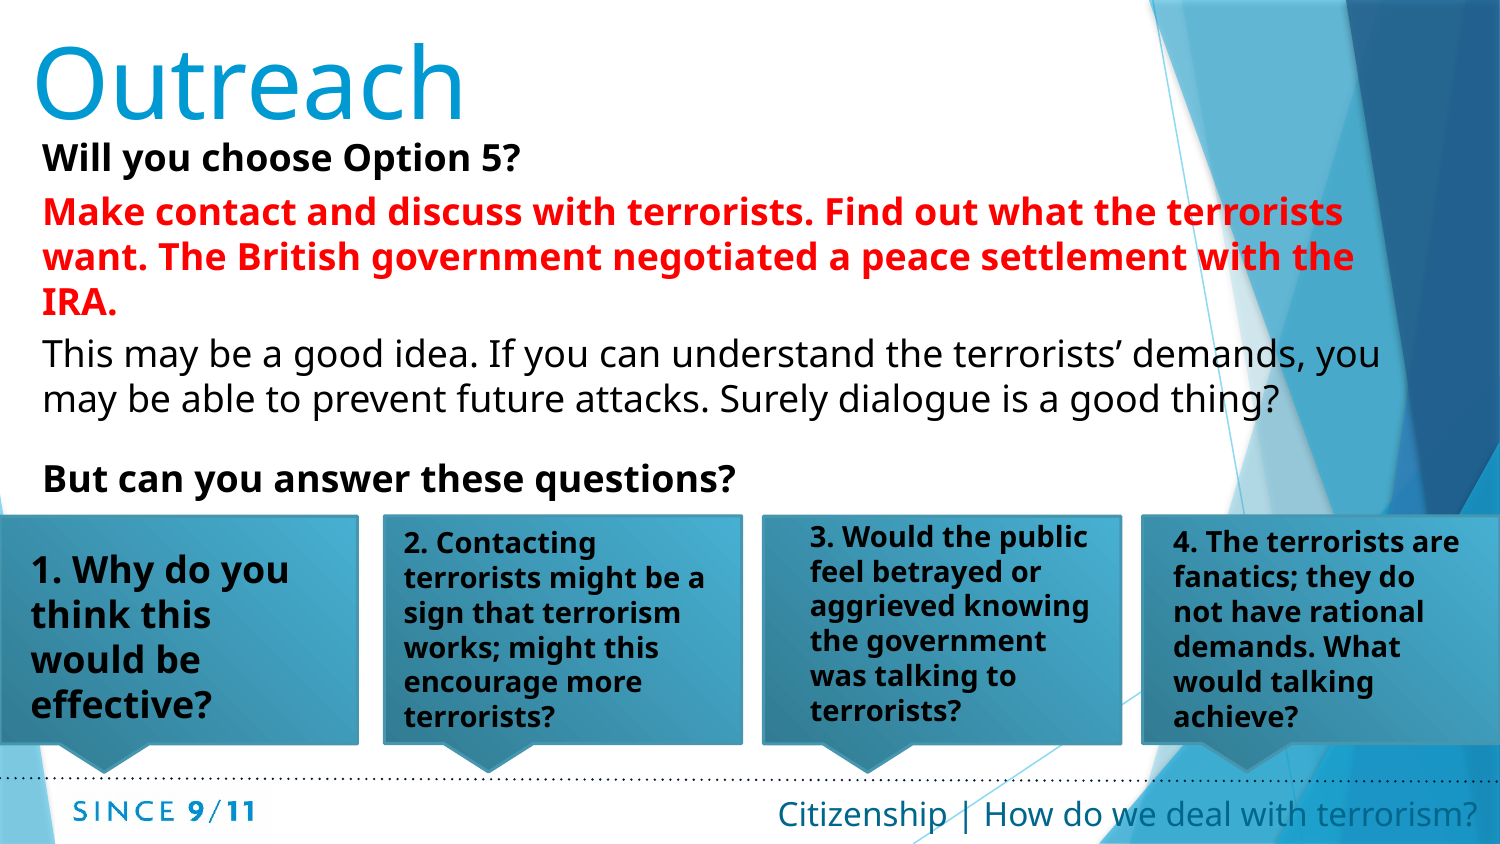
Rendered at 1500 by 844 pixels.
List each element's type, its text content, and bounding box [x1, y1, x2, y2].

text_box 1. Why do you think this would be effective? [15, 538, 342, 734]
text_box [0, 514, 359, 774]
text_box [382, 514, 744, 774]
text_box Will you choose Option 5? Make contact and discuss with terrorists. Find out what the terrorists want. The British government negotiated a peace settlement with the IRA. This may be a good idea. If you can understand the terrorists’ demands, you may be able to prevent future attacks. Surely dialogue is a good thing? But can you answer these questions? [42, 133, 1385, 844]
text_box [761, 514, 1123, 774]
text_box Outreach [16, 12, 1143, 148]
text_box 3. Would the public feel betrayed or aggrieved knowing the government was talking to terrorists? [794, 510, 1121, 735]
text_box [1141, 514, 1500, 774]
text_box 2. Contacting terrorists might be a sign that terrorism works; might this encourage more terrorists? [388, 516, 726, 742]
text_box Citizenship | How do we deal with terrorism? [1385, 781, 1500, 836]
picture [54, 781, 273, 843]
text_box 4. The terrorists are fanatics; they do not have rational demands. What would talking achieve? [1158, 515, 1485, 741]
